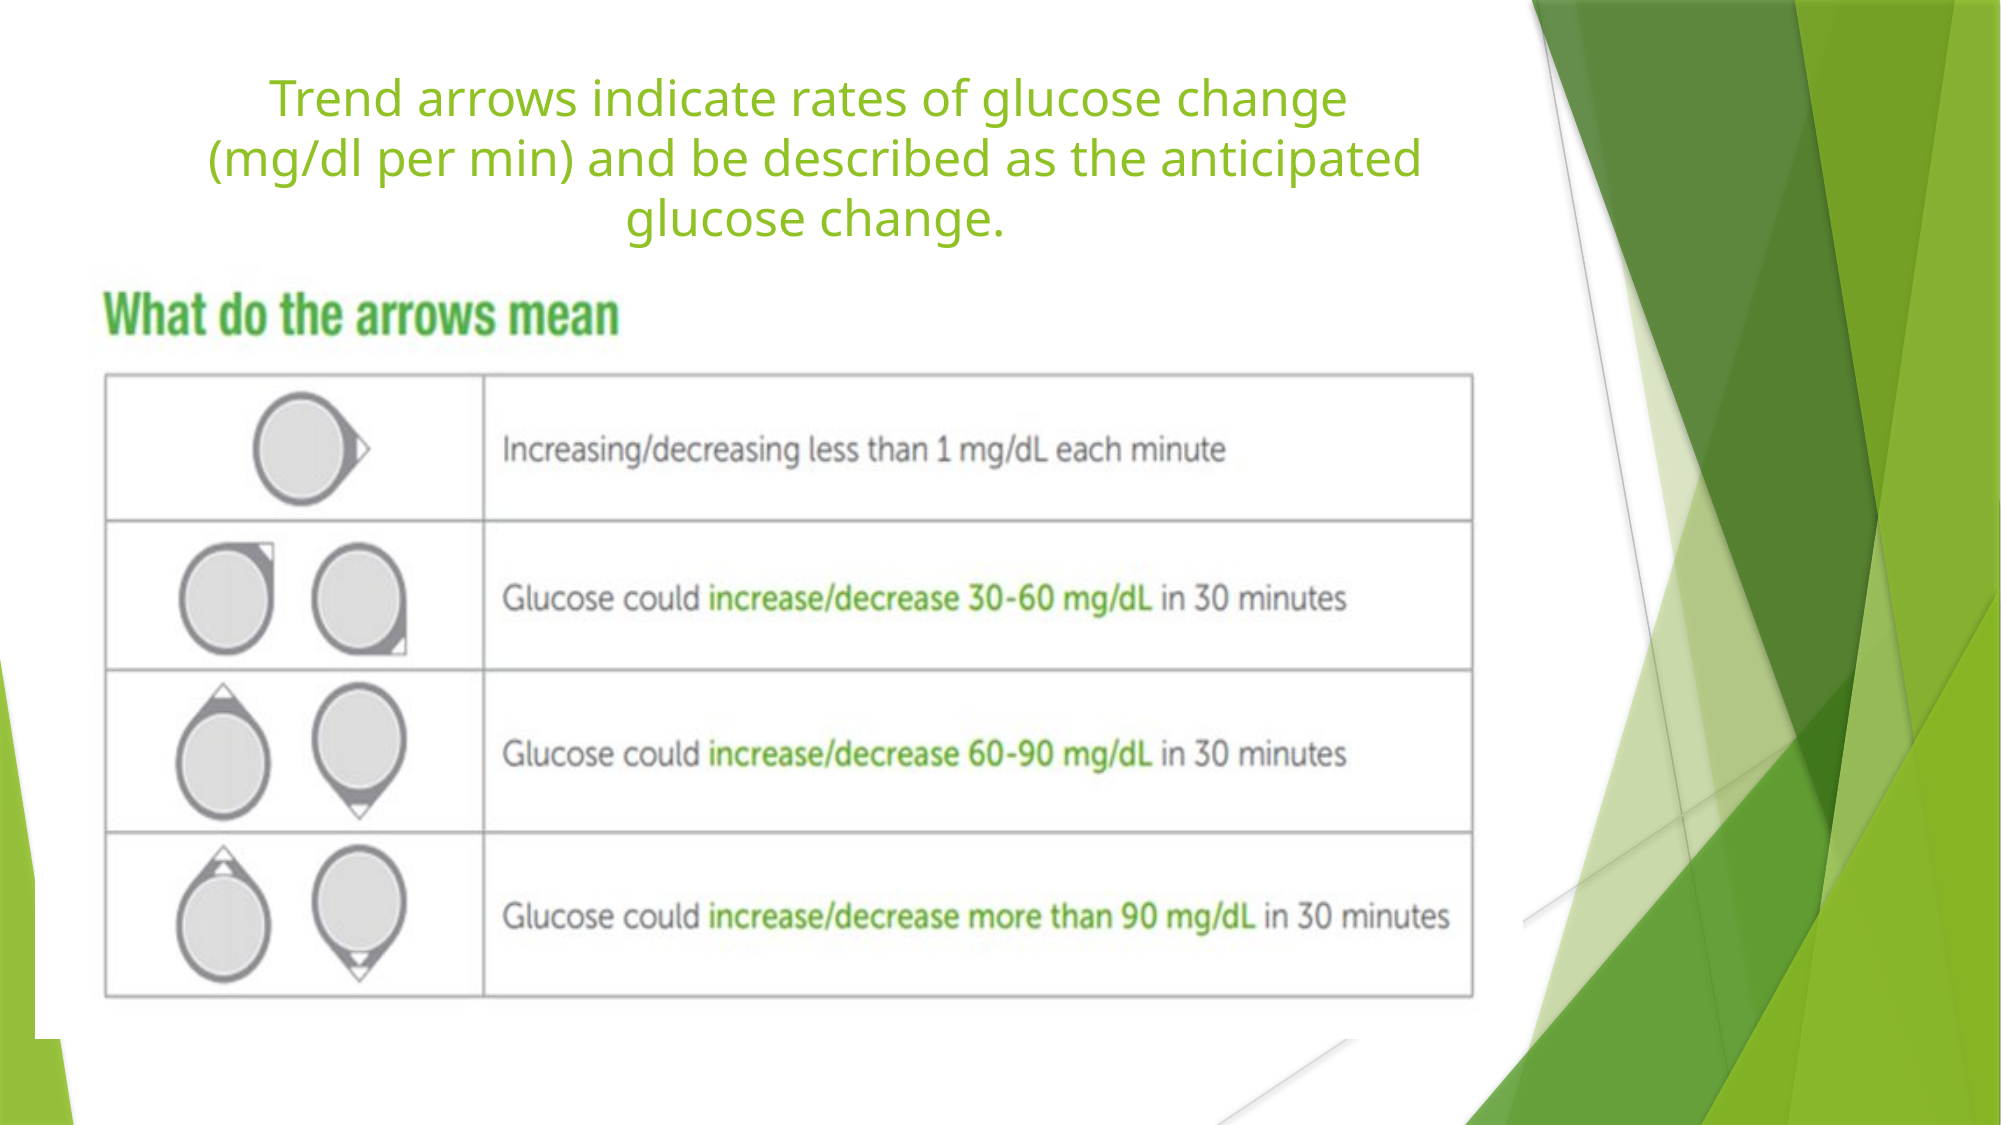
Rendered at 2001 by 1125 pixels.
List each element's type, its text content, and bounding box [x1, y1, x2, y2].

text_box Trend arrows indicate rates of glucose change (mg/dl per min) and be described as the anticipated glucose change. [111, 59, 1522, 262]
picture [34, 263, 1523, 1039]
